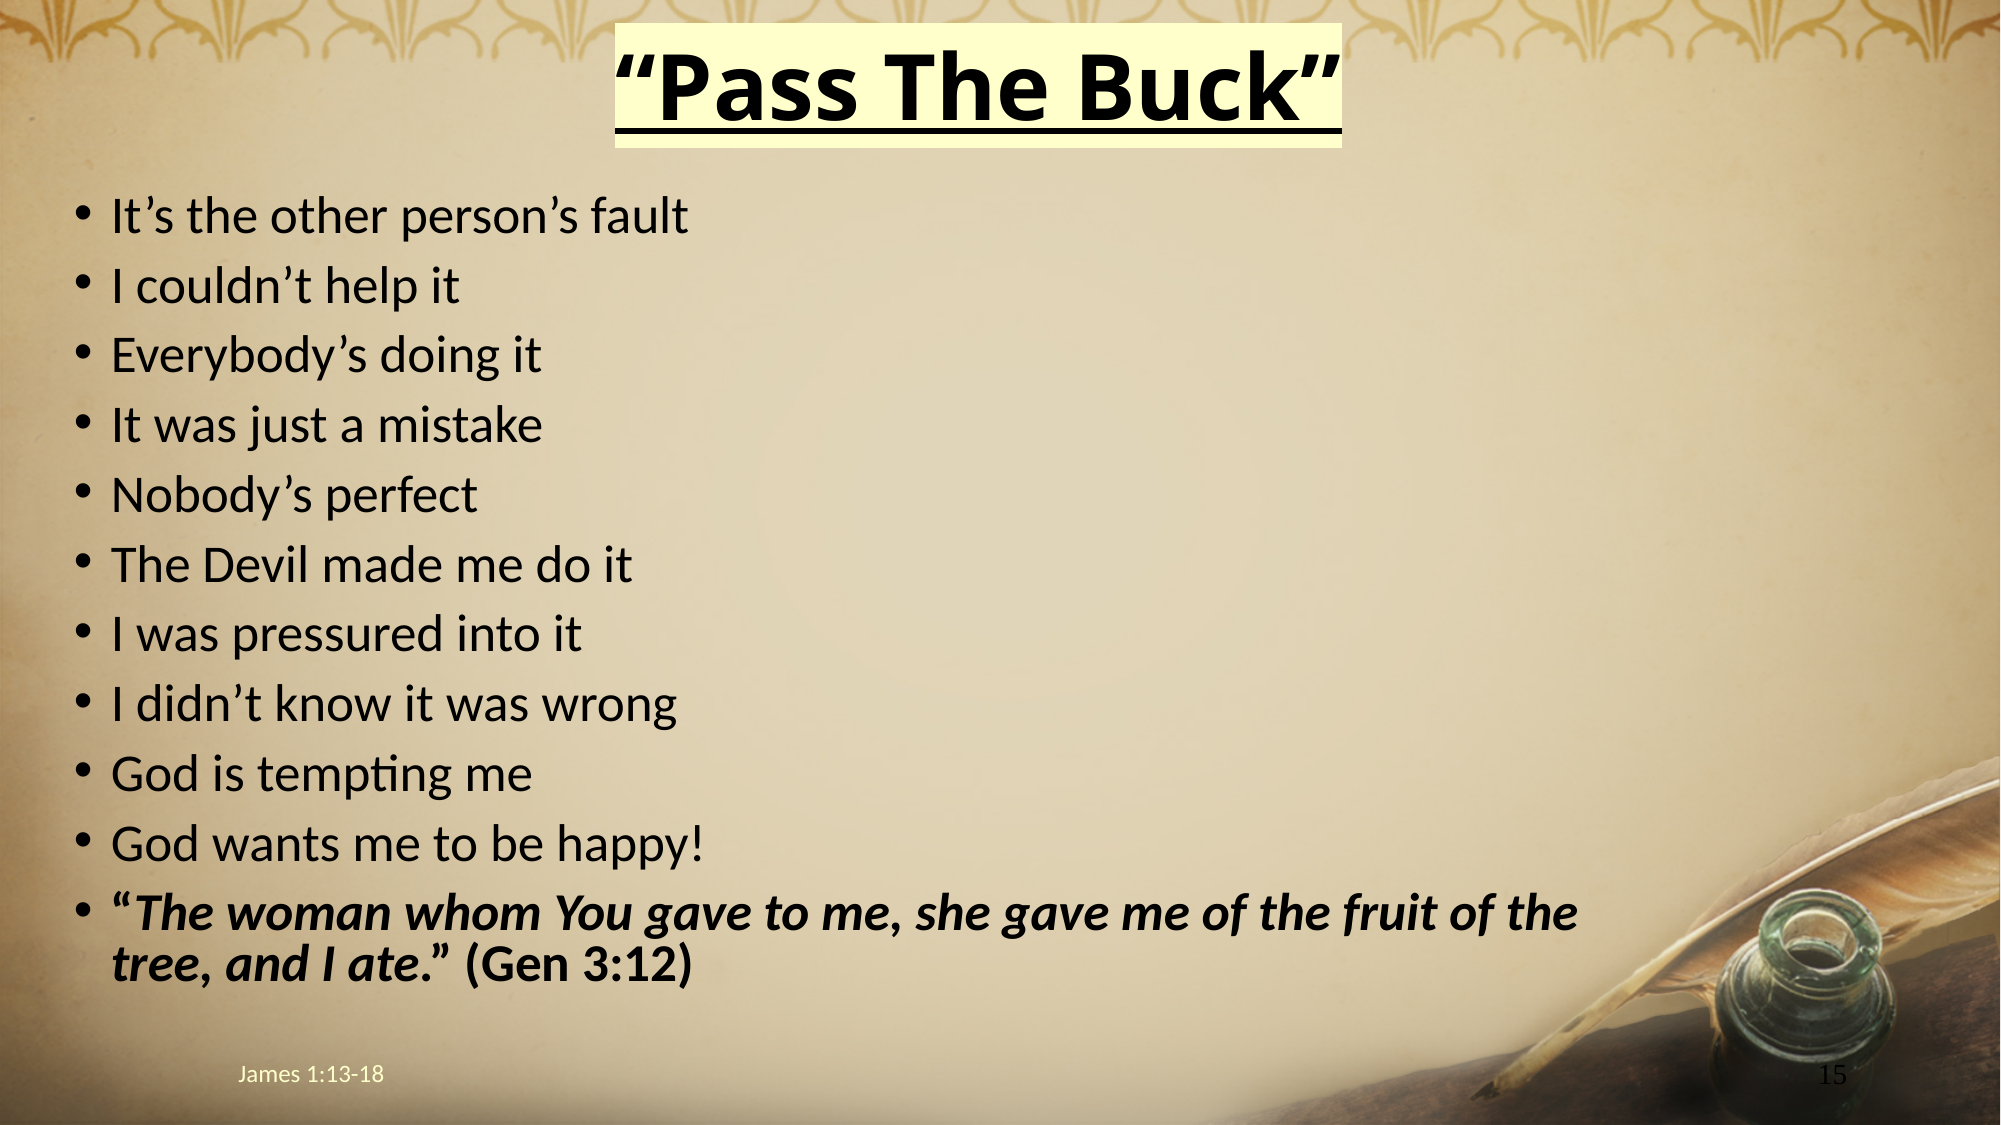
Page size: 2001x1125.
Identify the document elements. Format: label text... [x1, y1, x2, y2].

picture [0, 0, 2001, 1125]
title “Pass The Buck” [0, 22, 1957, 160]
list It’s the other person’s fault I couldn’t help it Everybody’s doing it It was just a mistake Nobody’s perfect The Devil made me do it I was pressured into it I didn’t know it was wrong God is tempting me God wants me to be happy! “The woman whom You gave to me, she gave me of the fruit of the tree, and I ate.” (Gen 3:12) [58, 185, 1638, 1000]
footer James 1:13-18 [31, 1042, 592, 1103]
slide_number 15 [1412, 1042, 1863, 1103]
